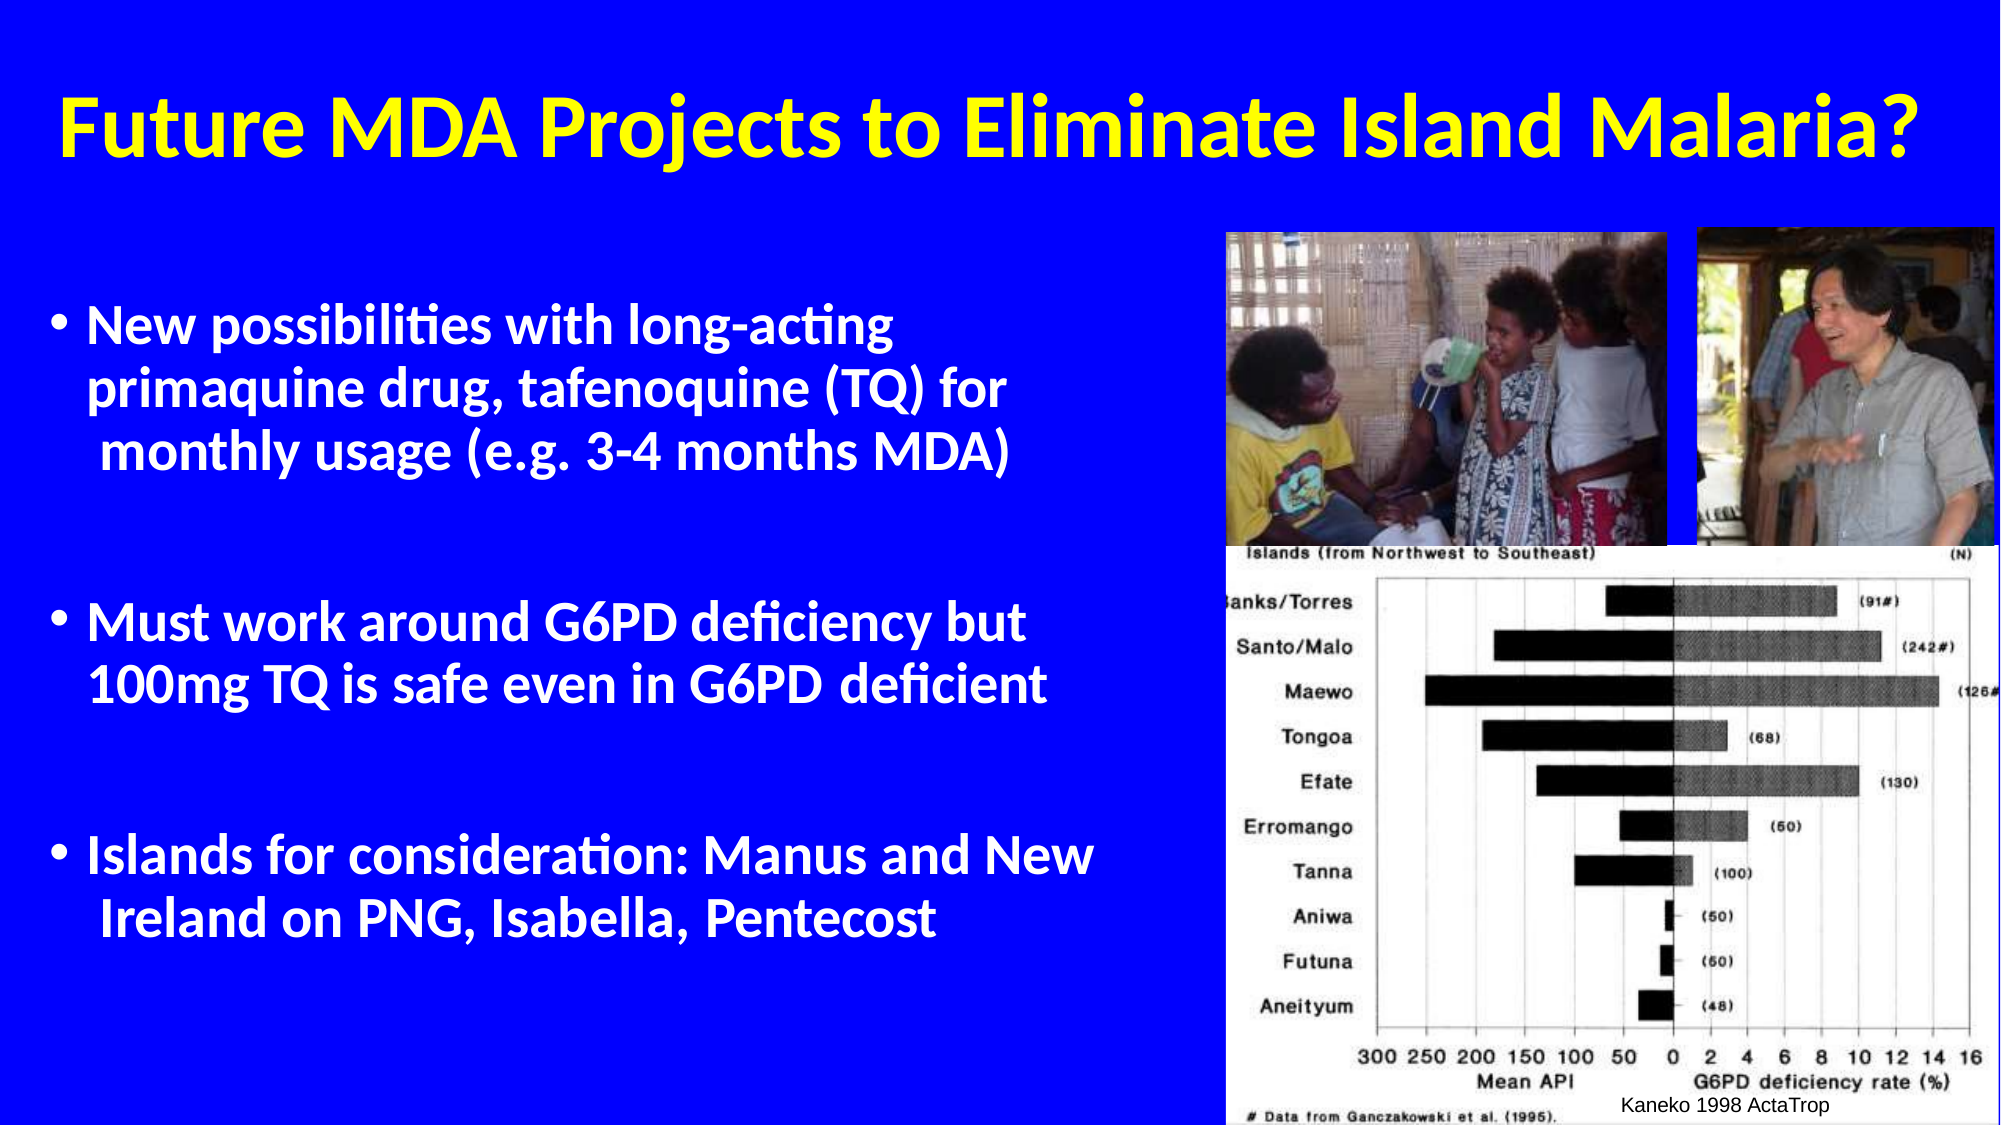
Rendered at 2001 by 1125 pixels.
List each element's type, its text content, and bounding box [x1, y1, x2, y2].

text_box [1225, 545, 1999, 1125]
text_box [1225, 232, 1668, 546]
text_box Kaneko 1998 ActaTrop [1618, 1089, 1835, 1117]
text_box New possibilities with long-acting primaquine drug, tafenoquine (TQ) for monthly usage (e.g. 3-4 months MDA) Must work around G6PD deficiency but 100mg TQ is safe even in G6PD deficient Islands for consideration: Manus and New Ireland on PNG, Isabella, Pentecost [47, 283, 1107, 950]
text_box [1696, 227, 1995, 546]
title Future MDA Projects to Eliminate Island Malaria? [56, 63, 1934, 254]
